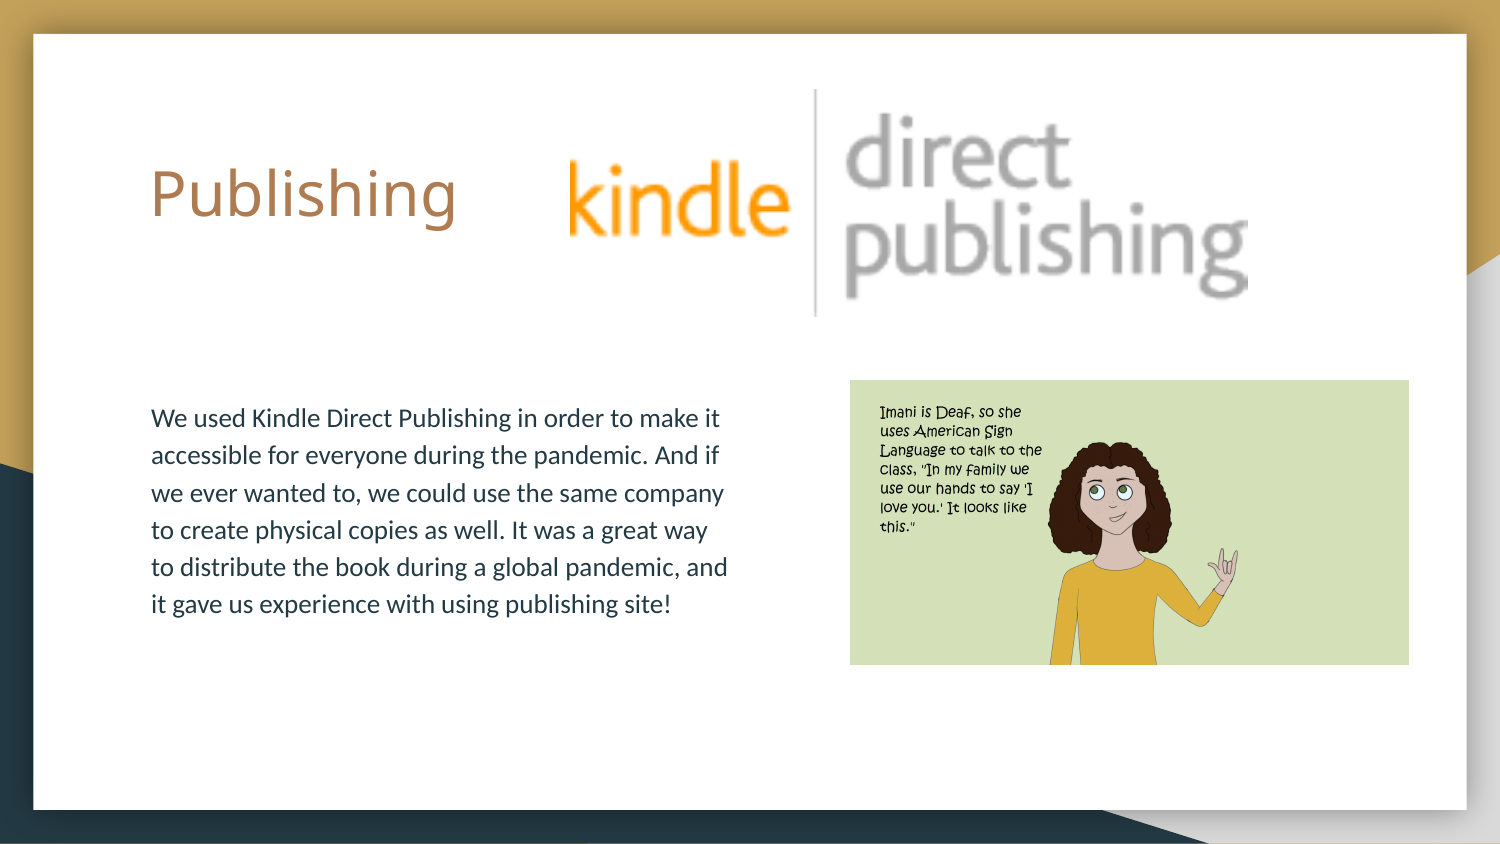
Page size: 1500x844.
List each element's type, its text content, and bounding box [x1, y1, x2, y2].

title Publishing [133, 138, 744, 367]
picture [570, 89, 1248, 317]
list We used Kindle Direct Publishing in order to make it accessible for everyone during the pandemic. And if we ever wanted to, we could use the same company to create physical copies as well. It was a great way to distribute the book during a global pandemic, and it gave us experience with using publishing site! [135, 379, 746, 729]
picture [850, 380, 1409, 665]
